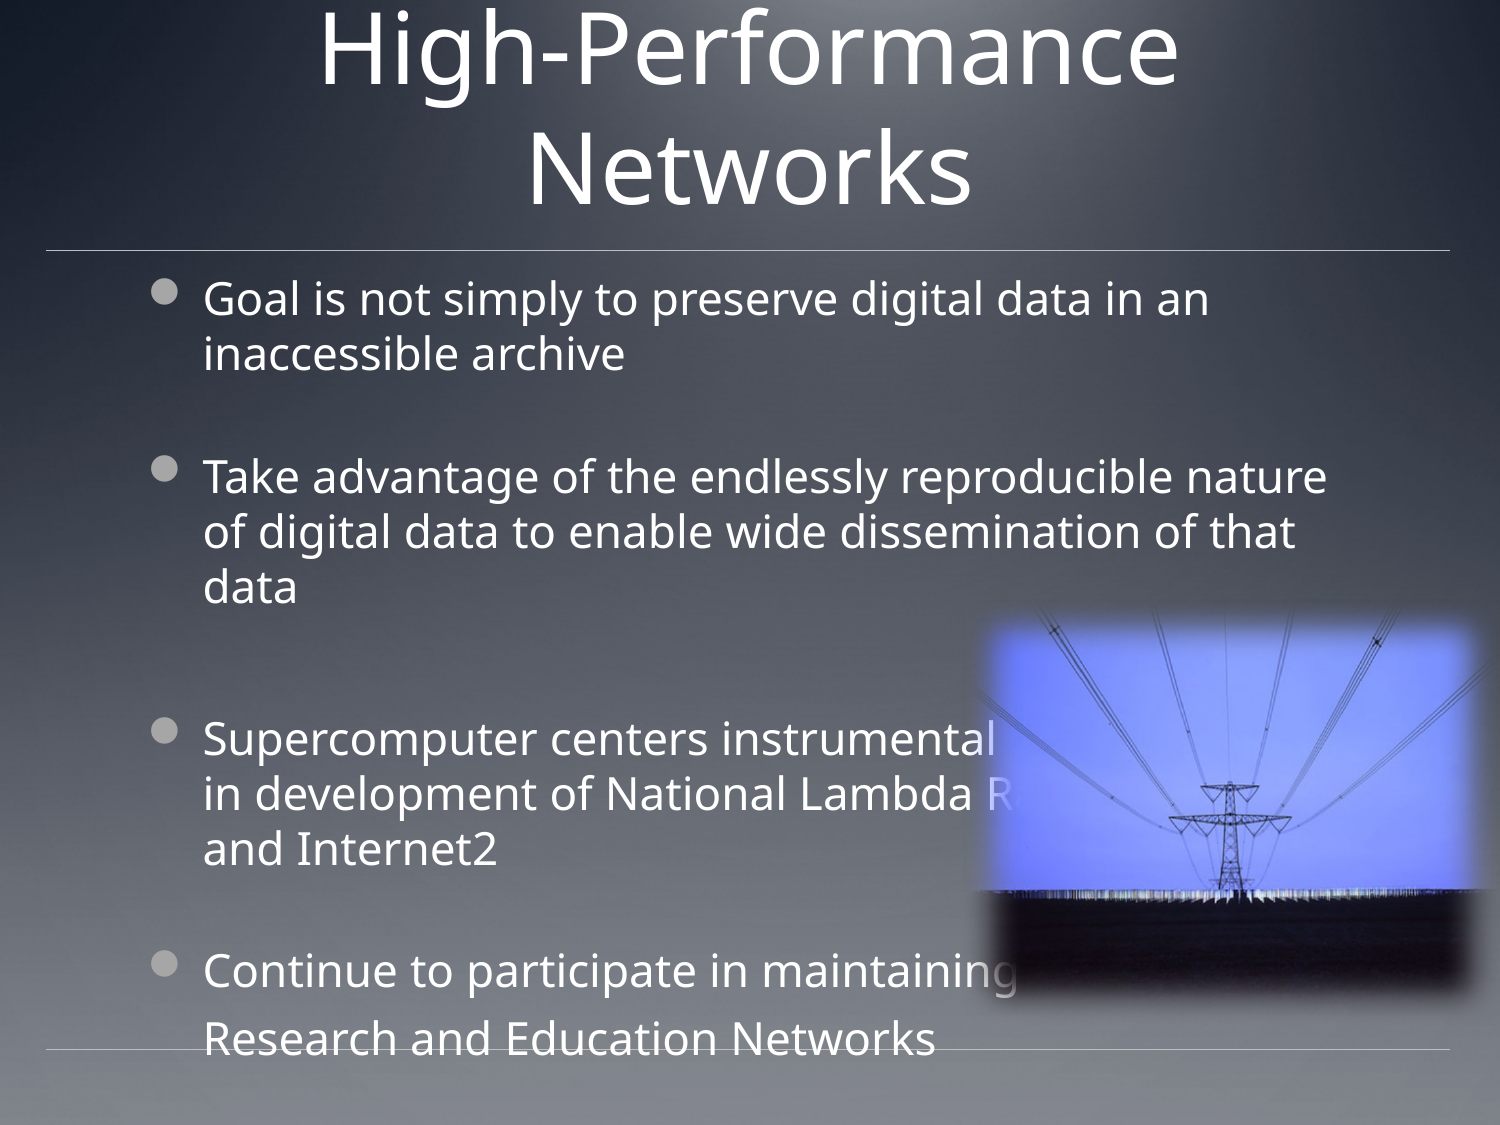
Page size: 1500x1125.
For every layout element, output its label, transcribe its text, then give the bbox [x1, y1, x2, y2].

picture [960, 596, 1500, 1026]
title High-Performance Networks [104, 17, 1395, 233]
list Goal is not simply to preserve digital data in an inaccessible archive Take advantage of the endlessly reproducible nature of digital data to enable wide dissemination of that data Supercomputer centers instrumental in development of National Lambda Rail and Internet2 Continue to participate in maintaining Research and Education Networks [74, 262, 1368, 1024]
